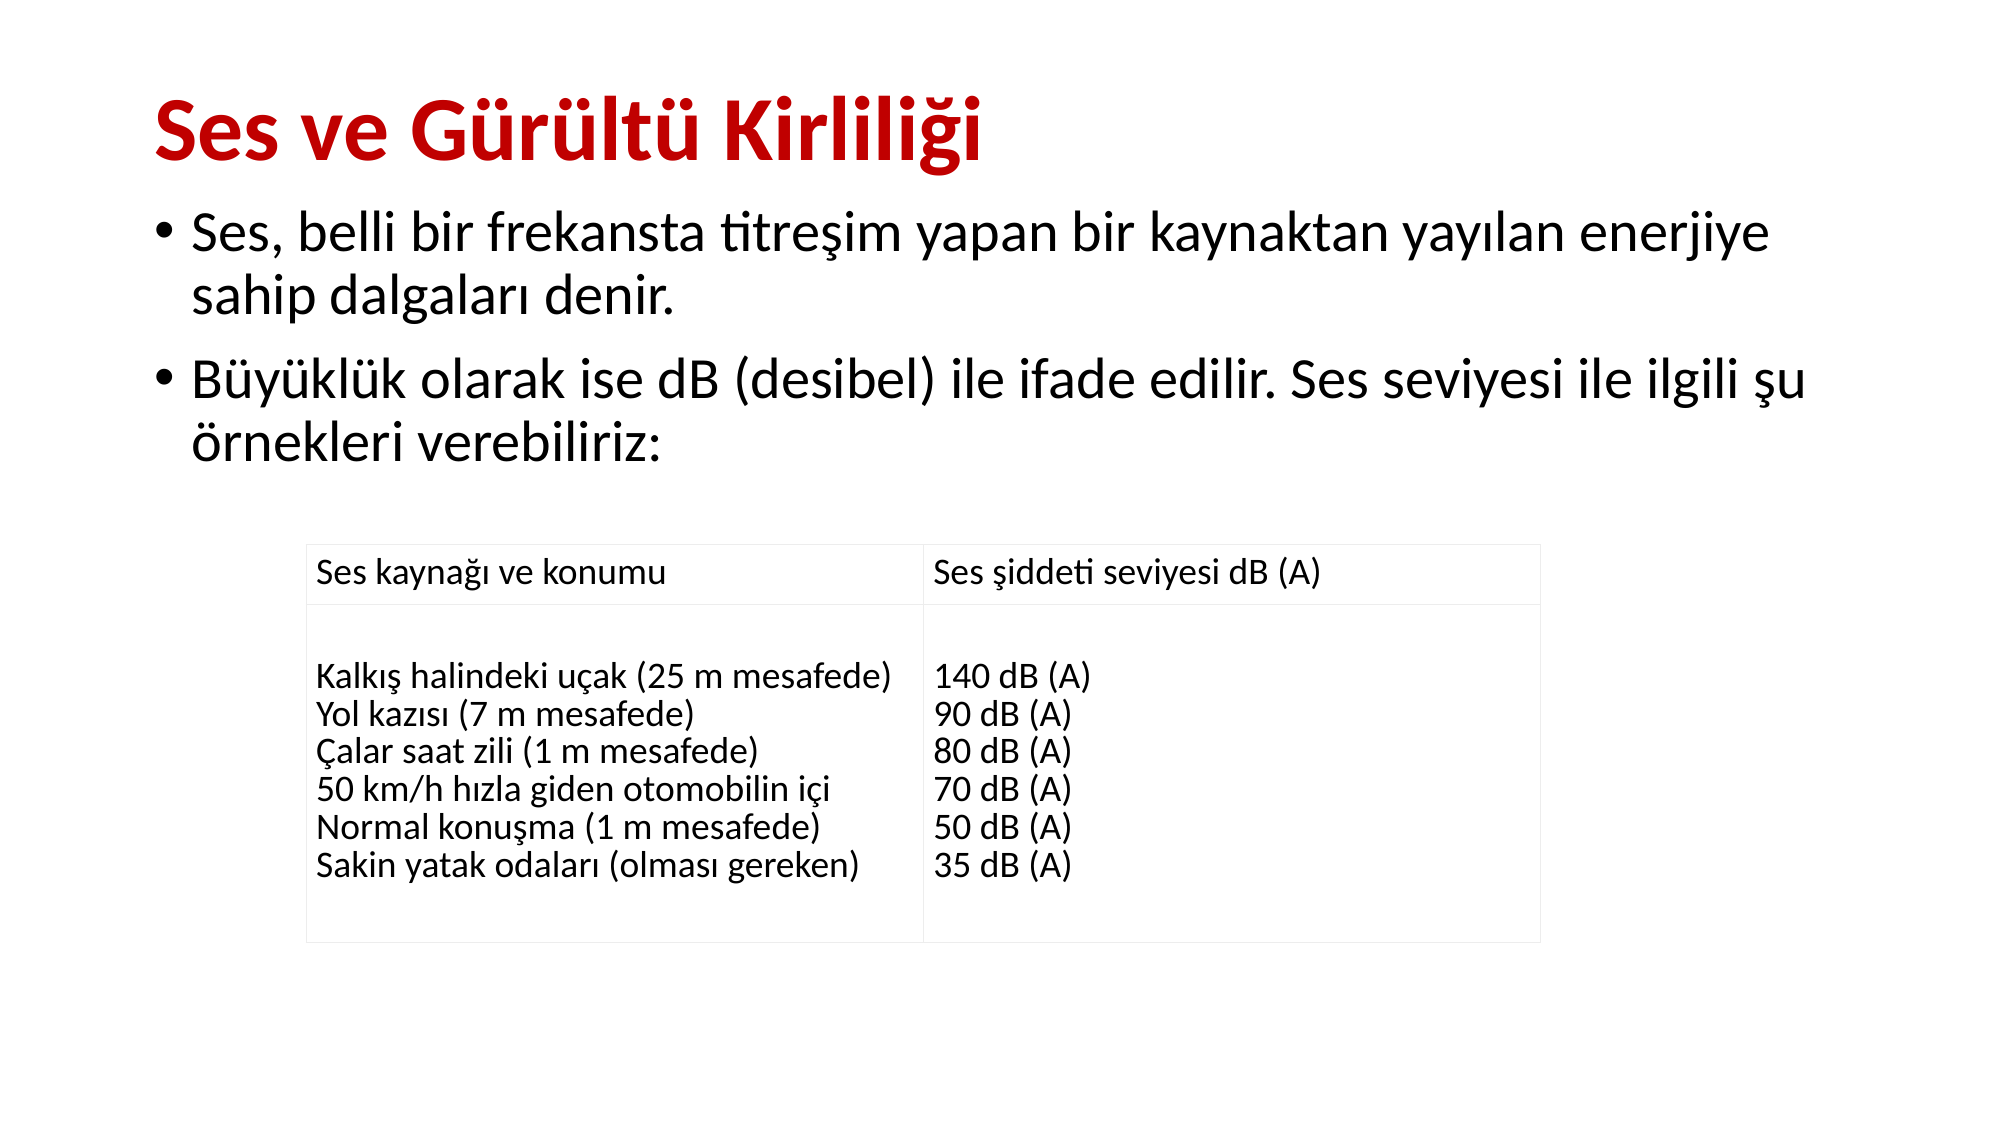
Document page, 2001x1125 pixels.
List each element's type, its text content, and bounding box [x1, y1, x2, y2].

table_header Ses kaynağı ve konumu [307, 545, 923, 604]
list Ses ve Gürültü Kirliliği Ses, belli bir frekansta titreşim yapan bir kaynaktan yayılan enerjiye sahip dalgaları denir. Büyüklük olarak ise dB (desibel) ile ifade edilir. Ses seviyesi ile ilgili şu örnekleri verebiliriz: [139, 74, 1863, 1125]
table_cell Kalkış halindeki uçak (25 m mesafede) Yol kazısı (7 m mesafede) Çalar saat zili (1 m mesafede) 50 km/h hızla giden otomobilin içi Normal konuşma (1 m mesafede) Sakin yatak odaları (olması gereken) [307, 605, 923, 942]
table_cell 140 dB (A) 90 dB (A) 80 dB (A) 70 dB (A) 50 dB (A) 35 dB (A) [924, 605, 1540, 942]
table_header Ses şiddeti seviyesi dB (A) [924, 545, 1540, 604]
